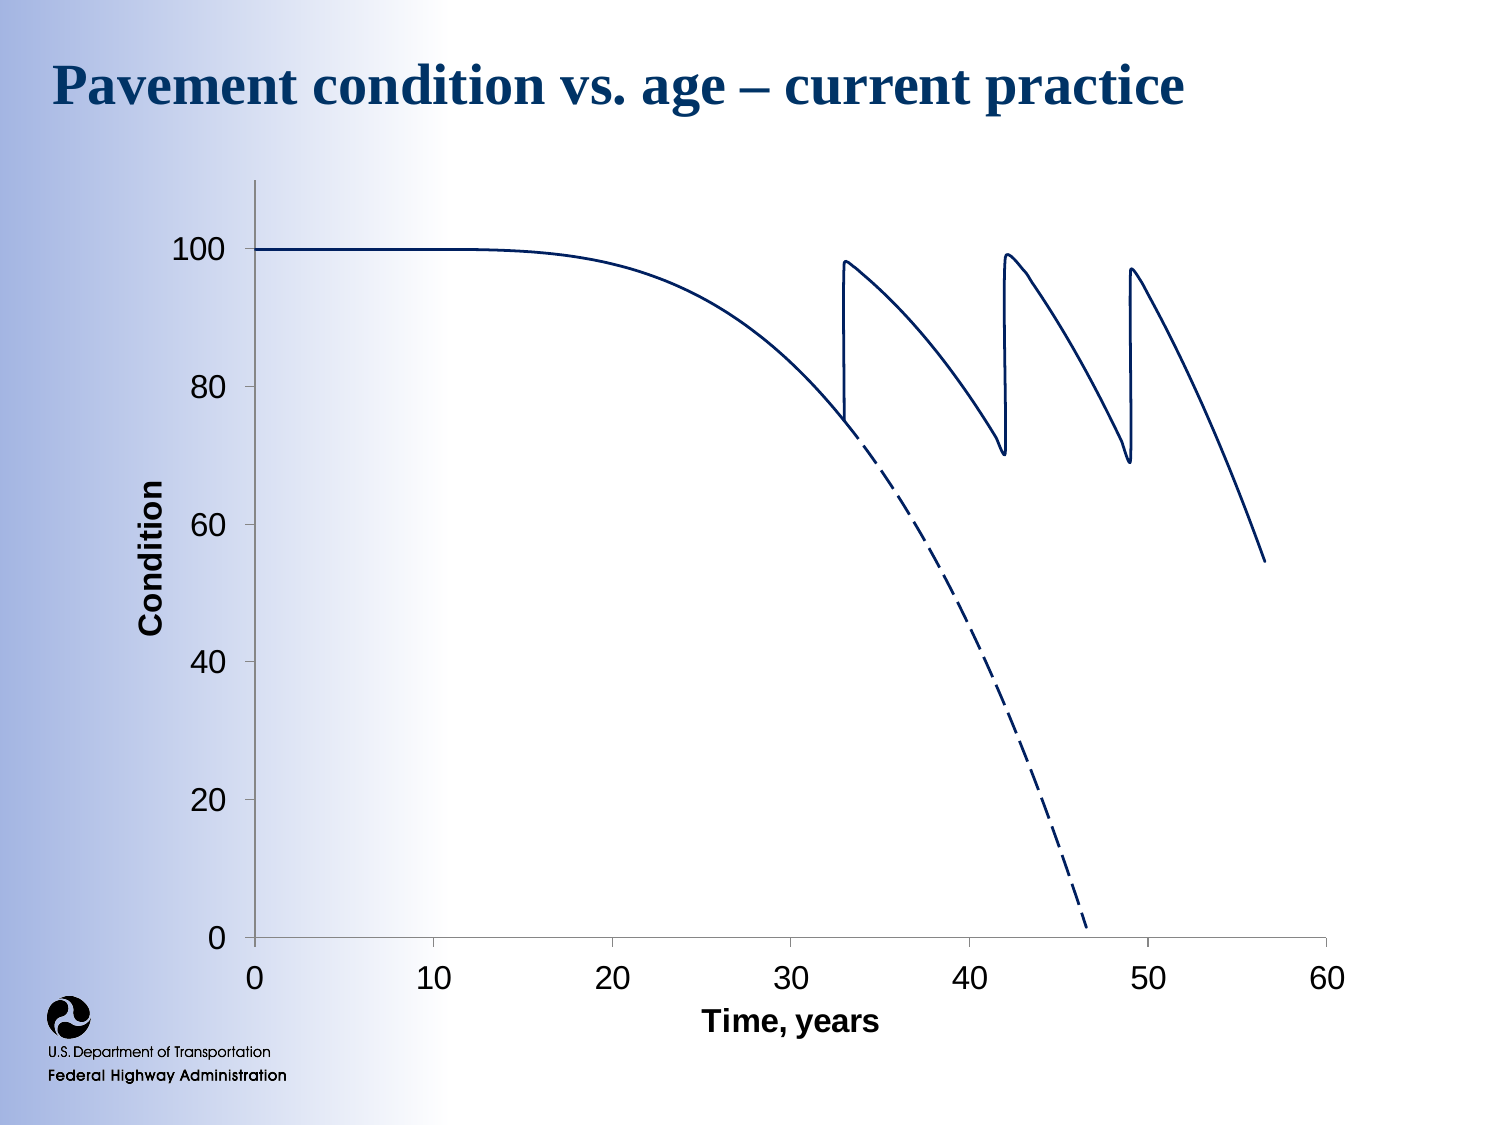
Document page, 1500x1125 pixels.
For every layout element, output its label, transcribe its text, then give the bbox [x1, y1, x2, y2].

title Pavement condition vs. age – current practice [37, 24, 1326, 138]
picture [47, 149, 1367, 1084]
